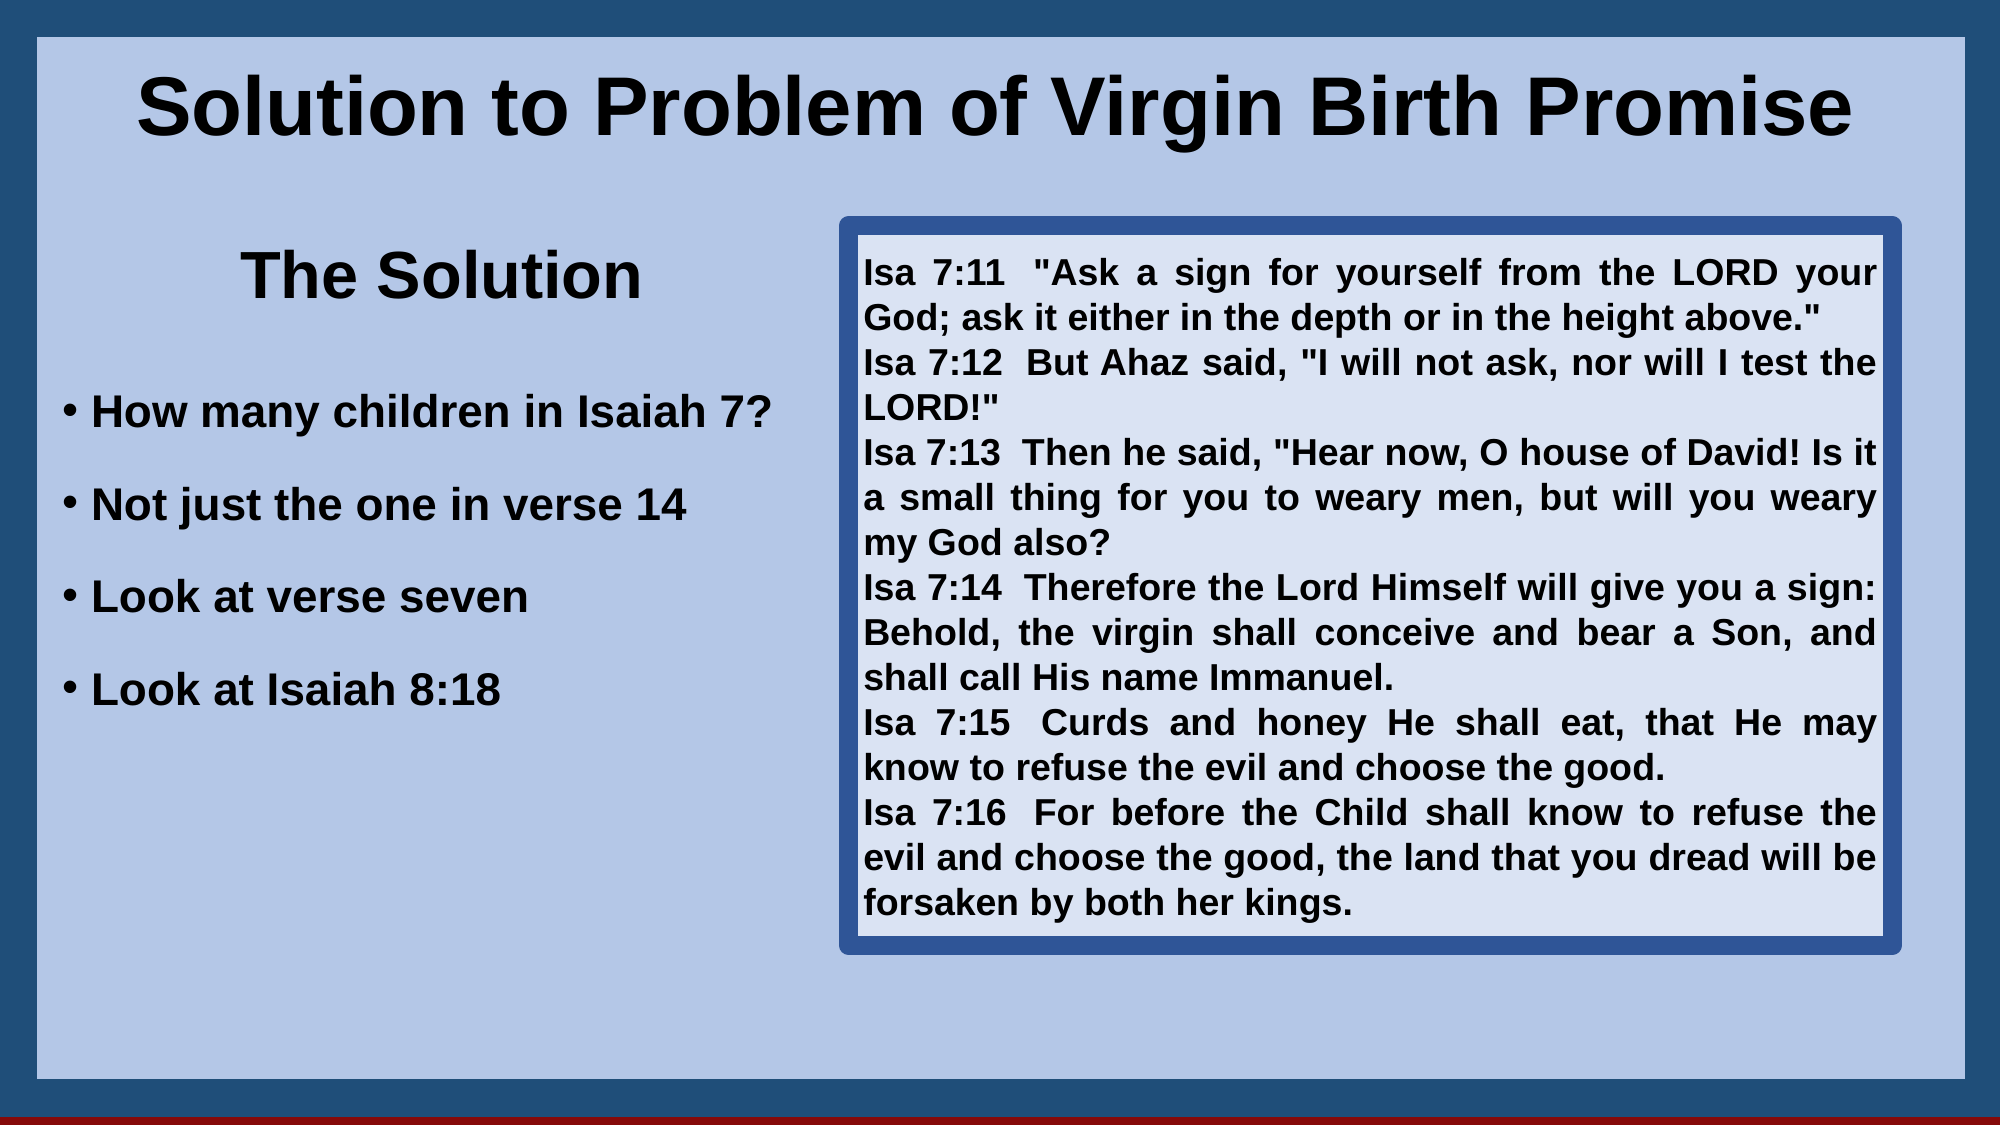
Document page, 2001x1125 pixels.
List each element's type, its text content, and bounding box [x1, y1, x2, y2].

text_box The Solution How many children in Isaiah 7? Not just the one in verse 14 Look at verse seven Look at Isaiah 8:18 [47, 224, 837, 722]
text_box [16, 16, 1985, 1100]
text_box Isa 7:11 "Ask a sign for yourself from the LORD your God; ask it either in the depth or in the height above." Isa 7:12 But Ahaz said, "I will not ask, nor will I test the LORD!" Isa 7:13 Then he said, "Hear now, O house of David! Is it a small thing for you to weary men, but will you weary my God also? Isa 7:14 Therefore the Lord Himself will give you a sign: Behold, the virgin shall conceive and bear a Son, and shall call His name Immanuel. Isa 7:15 Curds and honey He shall eat, that He may know to refuse the evil and choose the good. Isa 7:16 For before the Child shall know to refuse the evil and choose the good, the land that you dread will be forsaken by both her kings. [846, 224, 1894, 948]
text_box Solution to Problem of Virgin Birth Promise [39, 44, 1953, 160]
